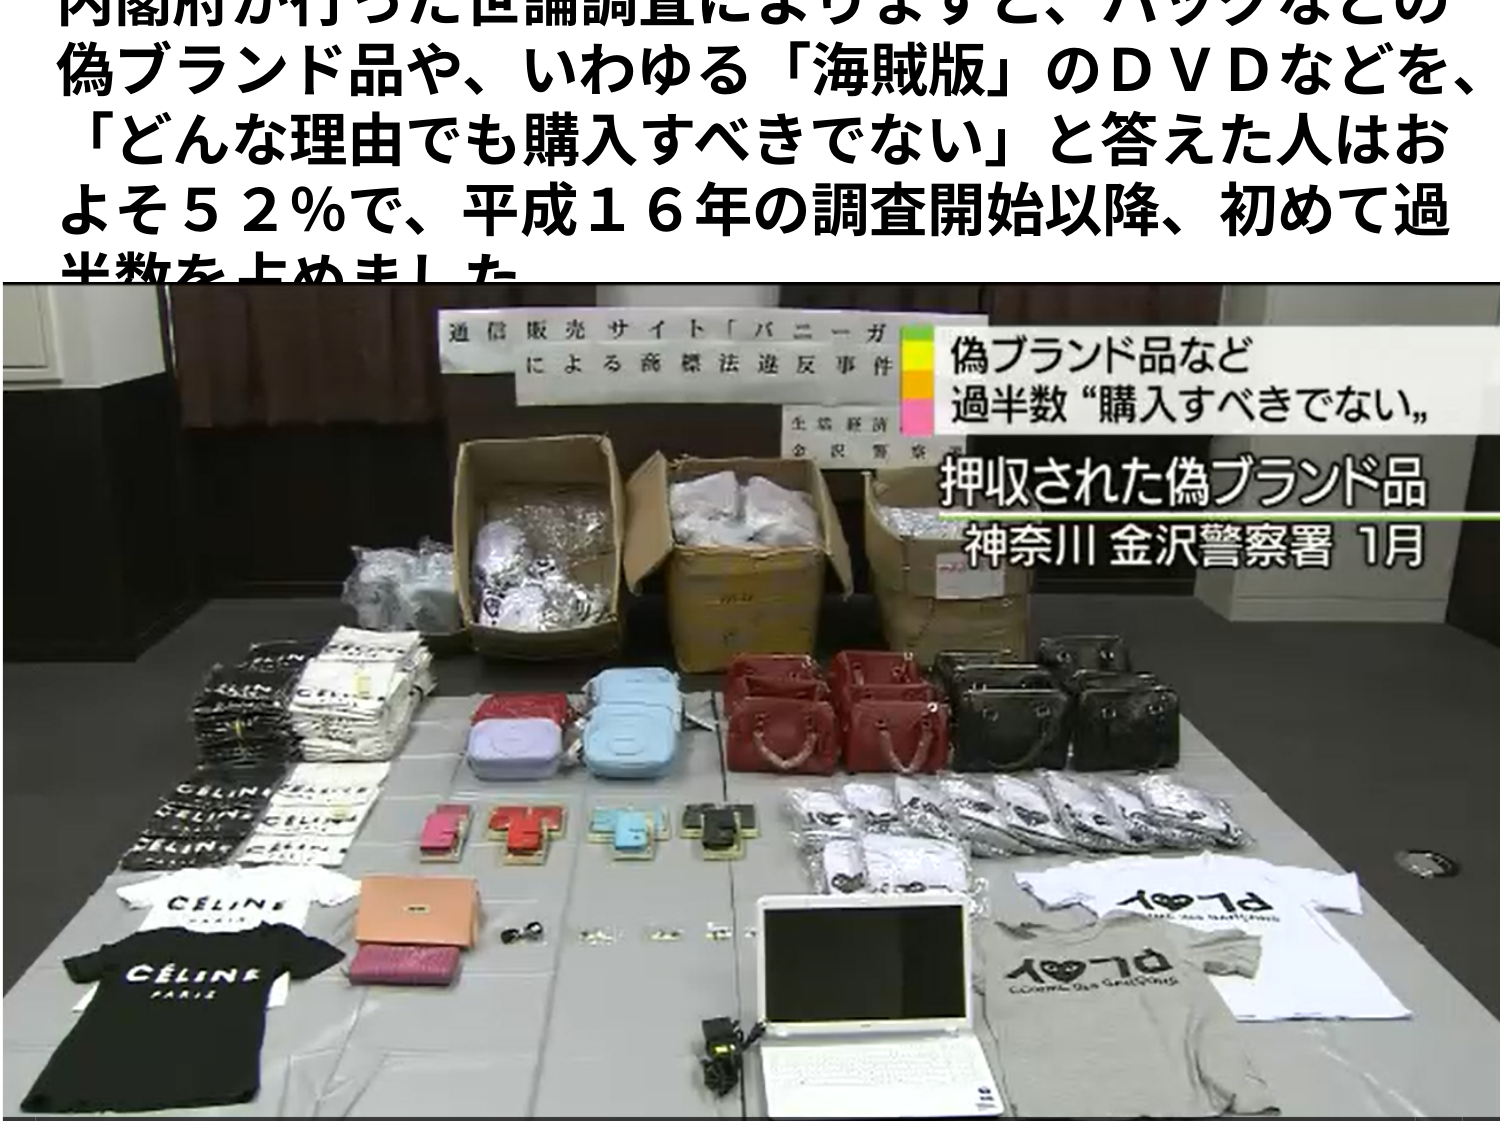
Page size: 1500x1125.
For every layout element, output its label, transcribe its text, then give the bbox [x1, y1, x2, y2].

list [2, 281, 1500, 1121]
title 内閣府が行った世論調査によりますと、バッグなどの偽ブランド品や、いわゆる「海賊版」のＤＶＤなどを、「どんな理由でも購入すべきでない」と答えた人はおよそ５２％で、平成１６年の調査開始以降、初めて過半数を占めました。 [41, 30, 1483, 280]
